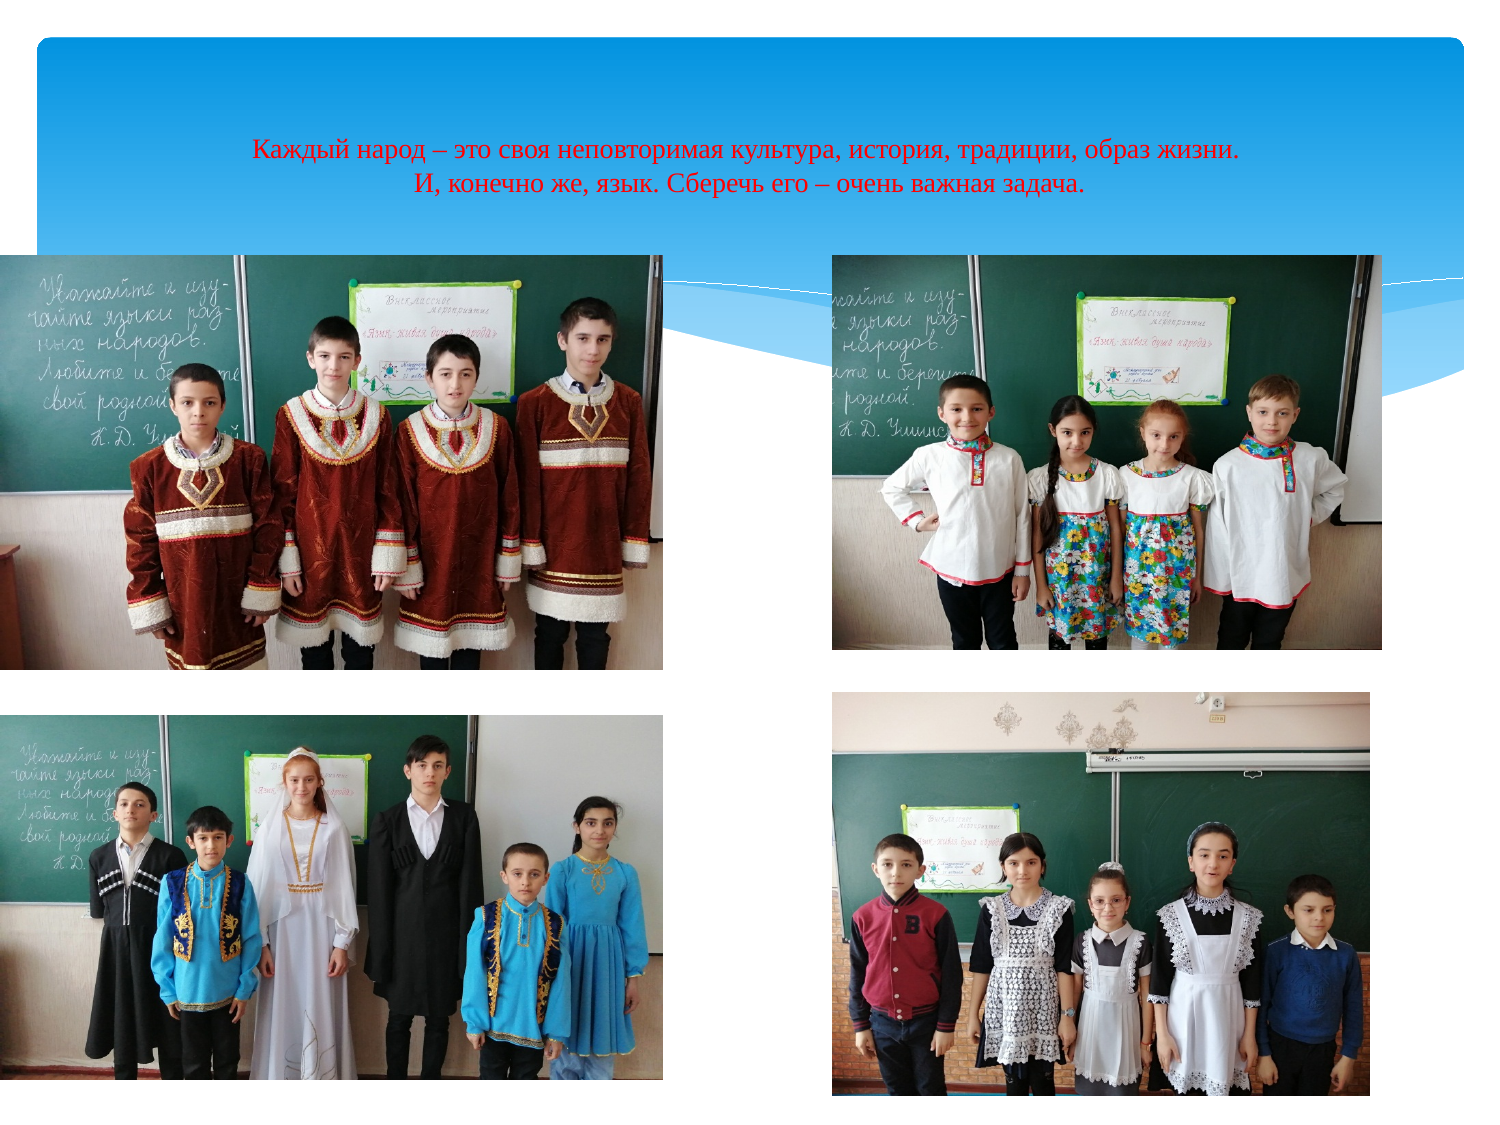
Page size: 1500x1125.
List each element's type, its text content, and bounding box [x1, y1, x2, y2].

picture [831, 692, 1370, 1096]
picture [832, 255, 1383, 650]
title Каждый народ – это своя неповторимая культура, история, традиции, образ жизни. И, конечно же, язык. Сберечь его – очень важная задача. [75, 55, 1425, 261]
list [0, 715, 663, 1081]
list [0, 255, 663, 670]
